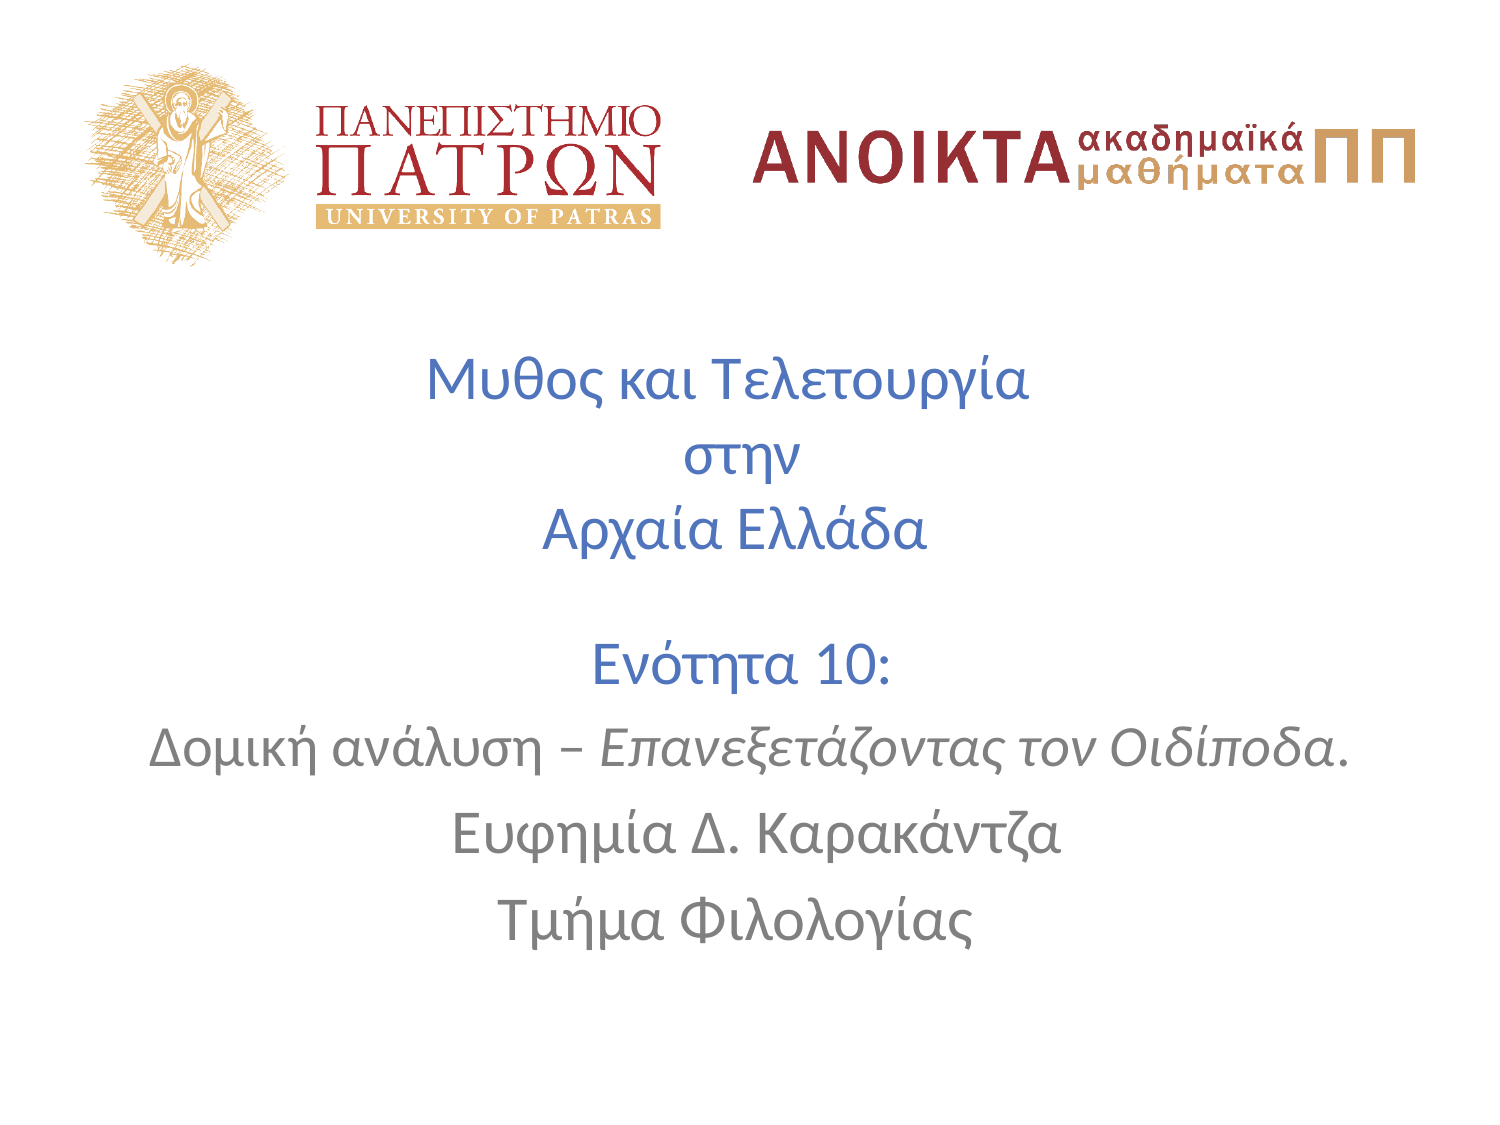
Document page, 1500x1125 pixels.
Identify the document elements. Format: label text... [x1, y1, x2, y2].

picture [71, 45, 678, 274]
subtitle Ενότητα 10: Δομική ανάλυση – Επανεξετάζοντας τον Οιδίποδα. Ευφημία Δ. Καρακάντζα Τμήμα Φιλολογίας [112, 444, 1388, 732]
title Μυθος και Τελετουργία στην Αρχαία Ελλάδα [97, 329, 1388, 571]
picture [712, 82, 1455, 237]
